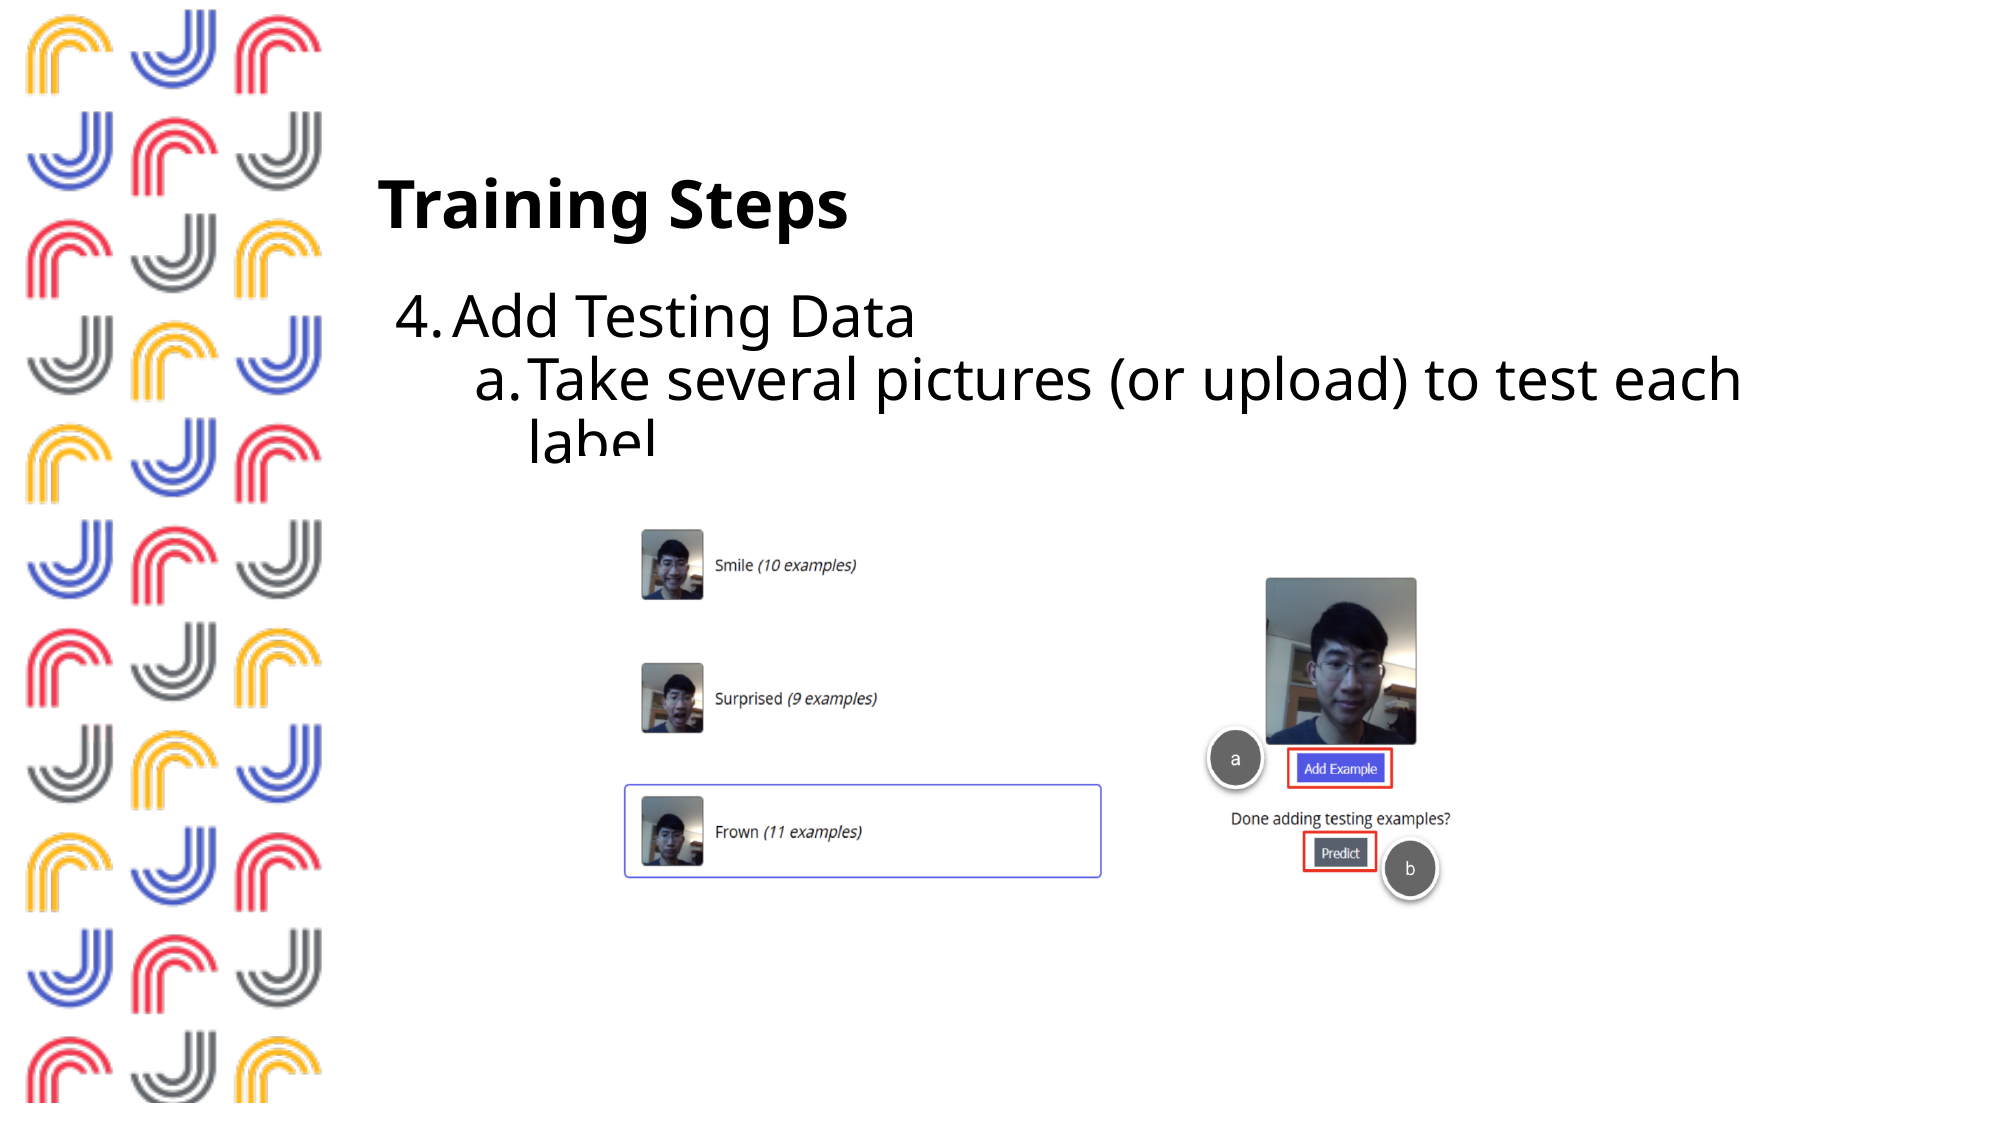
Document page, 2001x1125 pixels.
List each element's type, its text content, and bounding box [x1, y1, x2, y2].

picture [574, 456, 1545, 939]
picture [17, 0, 325, 1103]
title Training Steps [362, 156, 1760, 251]
text_box Add Testing Data Take several pictures (or upload) to test each label [362, 272, 1760, 833]
